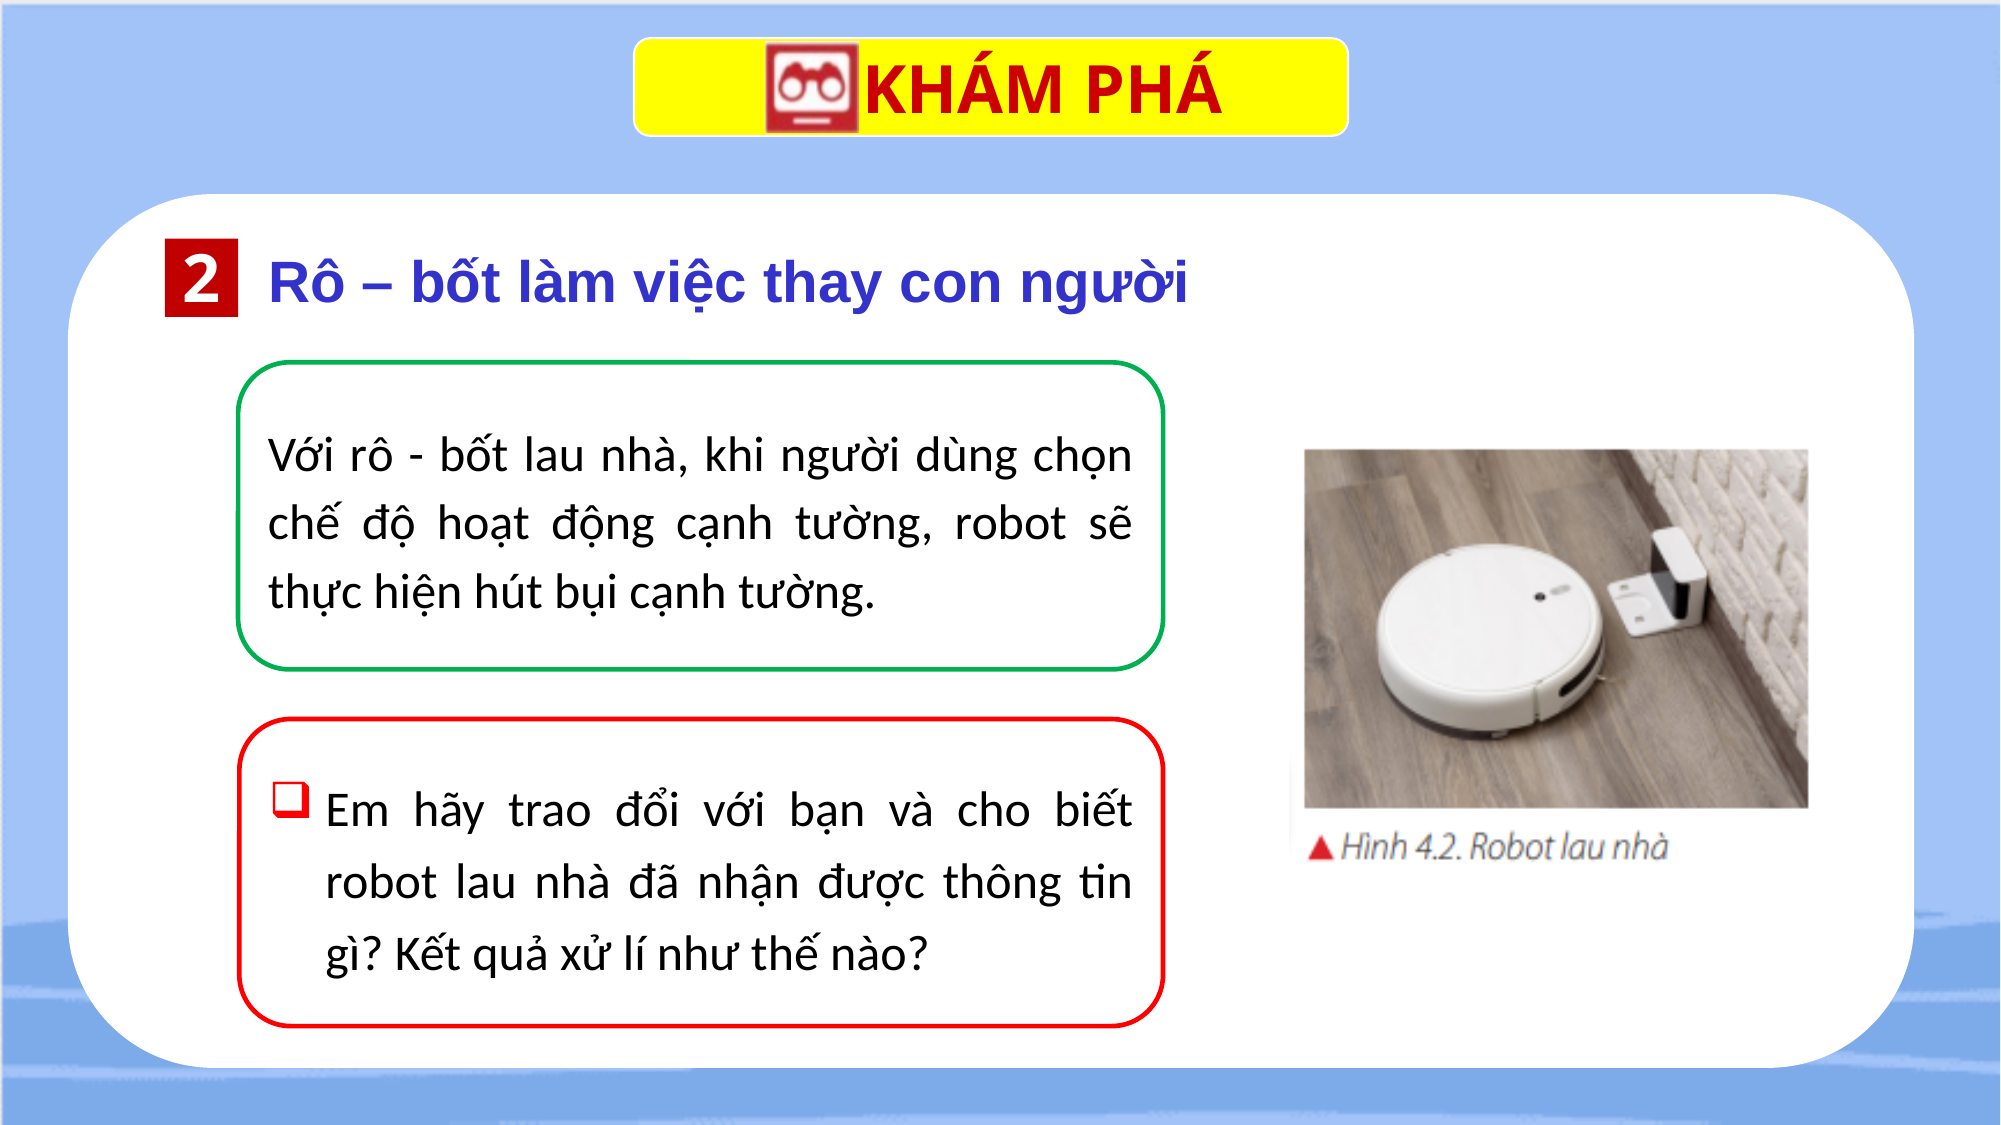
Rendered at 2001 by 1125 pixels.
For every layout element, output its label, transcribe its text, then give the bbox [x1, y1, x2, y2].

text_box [164, 228, 1212, 324]
text_box [66, 193, 1916, 1069]
picture [0, 0, 2001, 1125]
text_box Với rô - bốt lau nhà, khi người dùng chọn chế độ hoạt động cạnh tường, robot sẽ thực hiện hút bụi cạnh tường. [237, 361, 1165, 671]
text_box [633, 38, 1349, 136]
text_box Em hãy trao đổi với bạn và cho biết robot lau nhà đã nhận được thông tin gì? Kết quả xử lí như thế nào? [238, 717, 1165, 1028]
